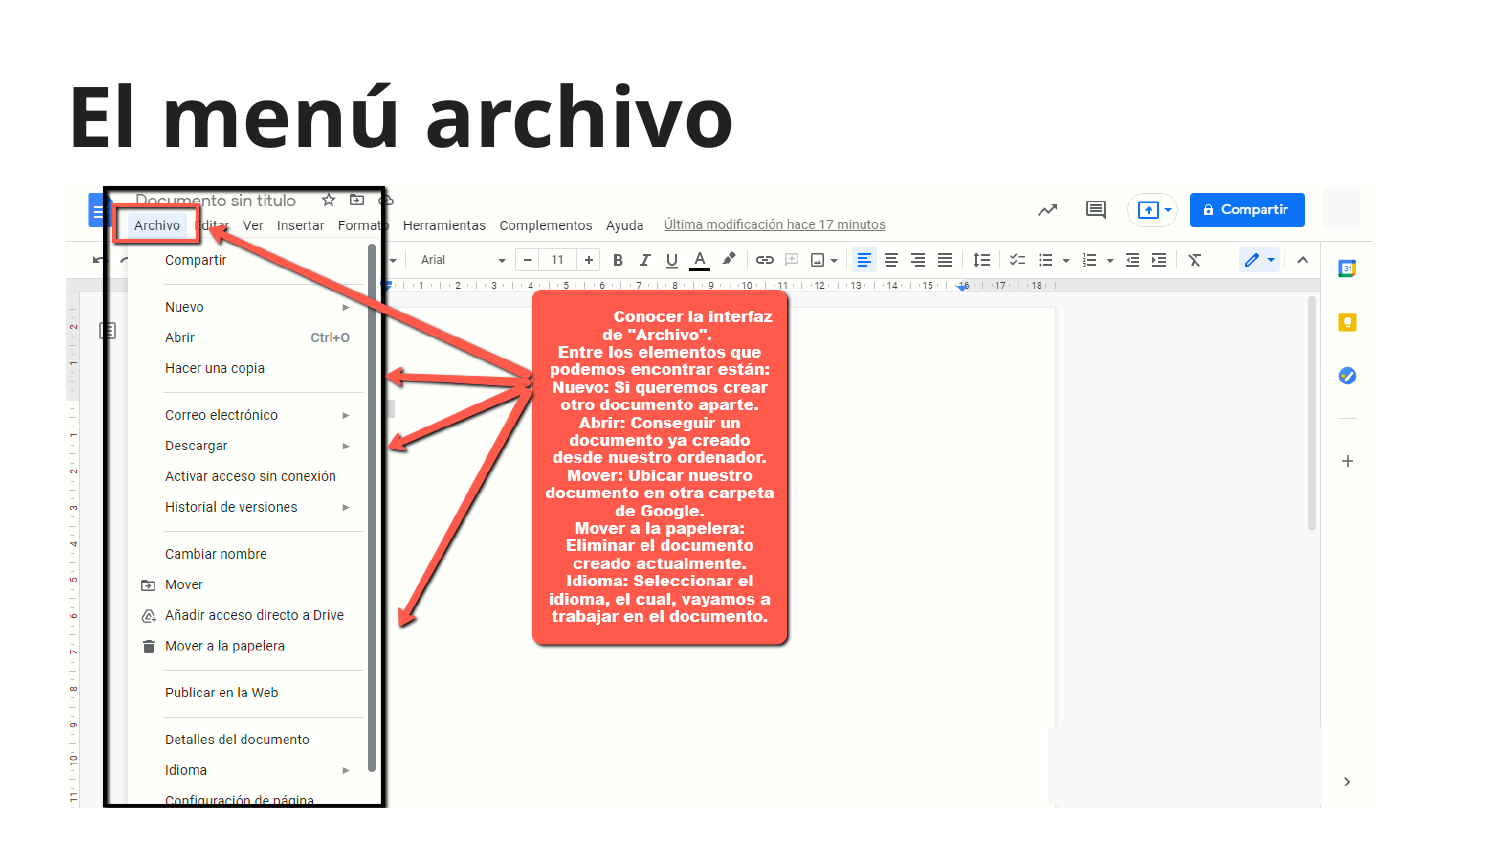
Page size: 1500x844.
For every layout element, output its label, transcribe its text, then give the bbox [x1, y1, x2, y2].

picture [65, 179, 1373, 808]
title El menú archivo [51, 48, 1449, 180]
